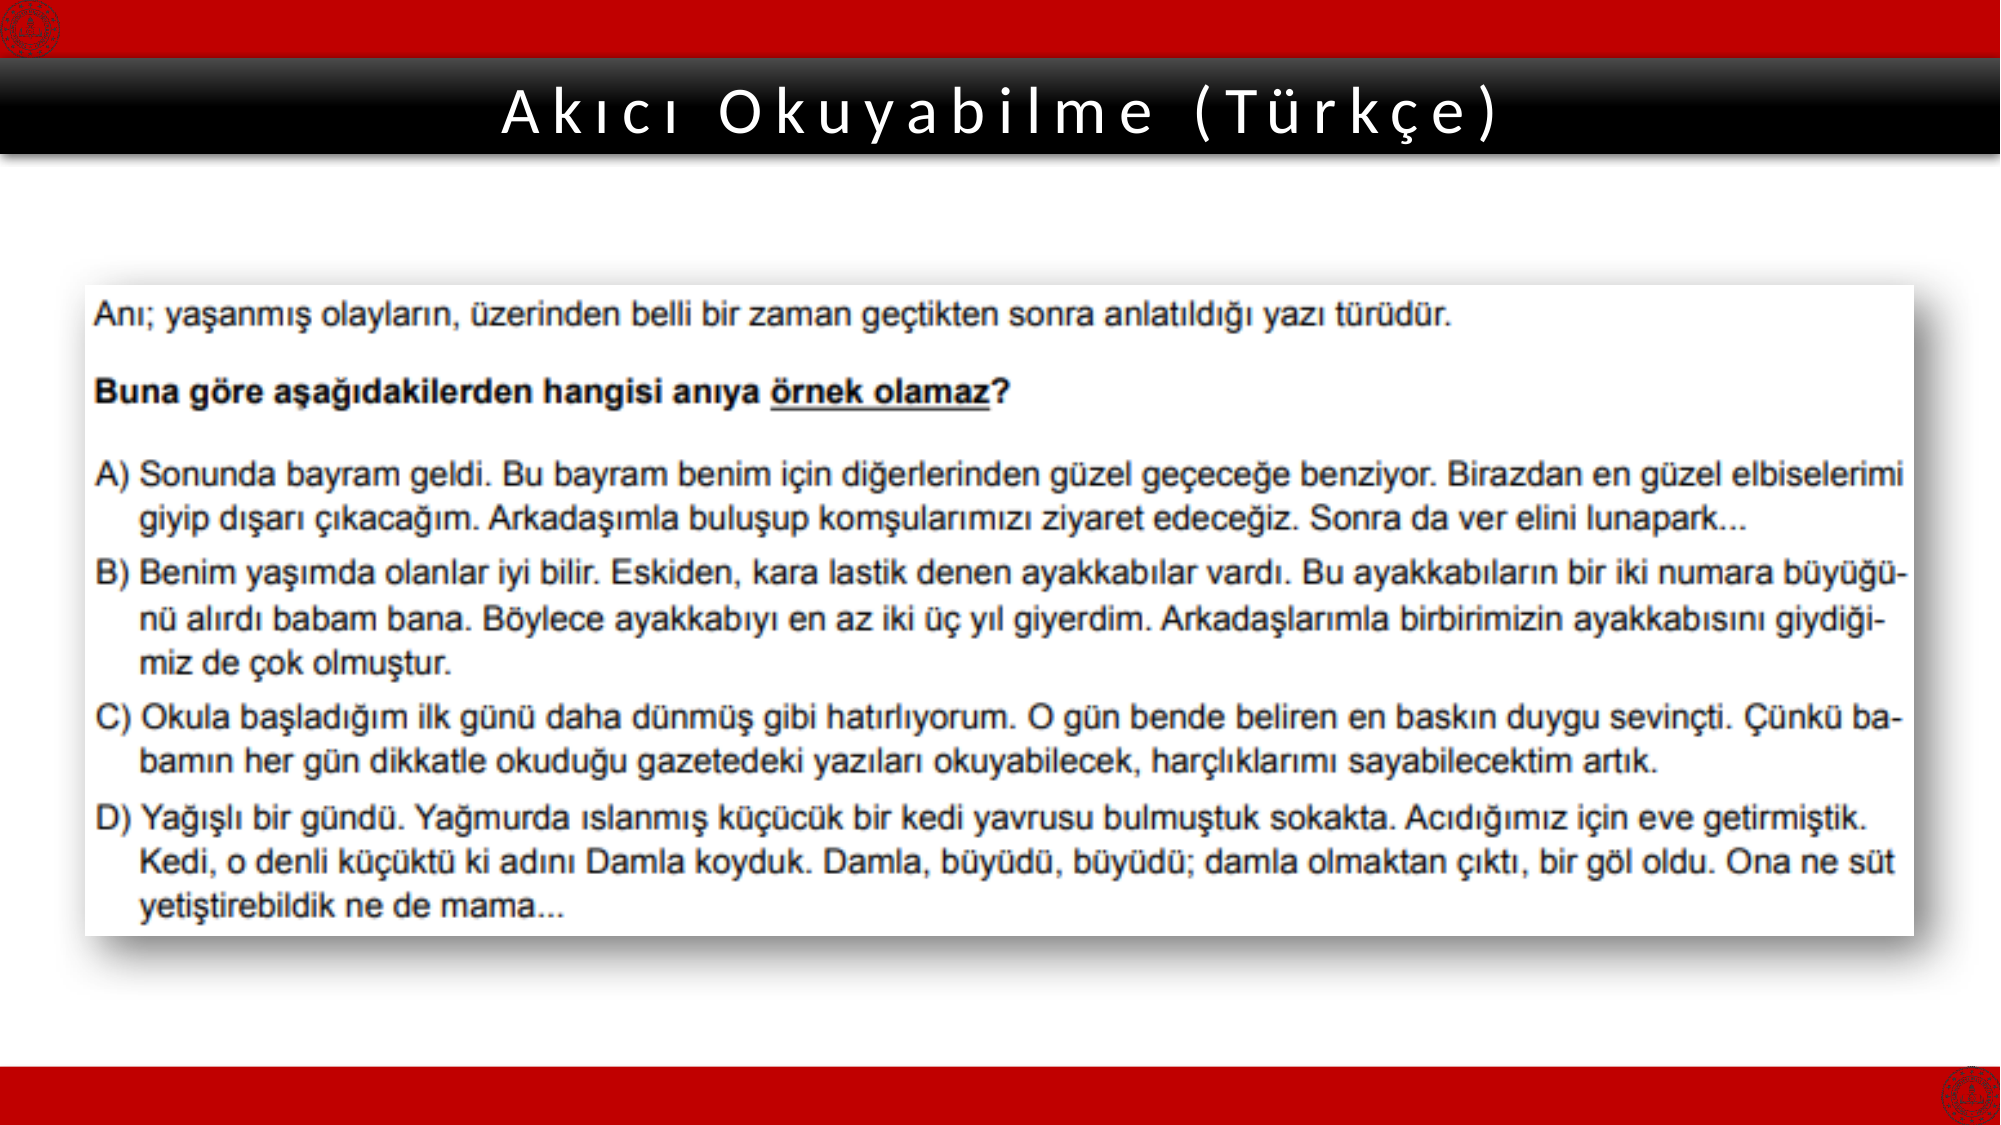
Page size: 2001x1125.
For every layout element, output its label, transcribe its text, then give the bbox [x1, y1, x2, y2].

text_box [0, 1066, 2000, 1125]
picture [85, 285, 1914, 936]
text_box Akıcı Okuyabilme (Türkçe) [0, 59, 2000, 154]
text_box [0, 0, 2000, 59]
